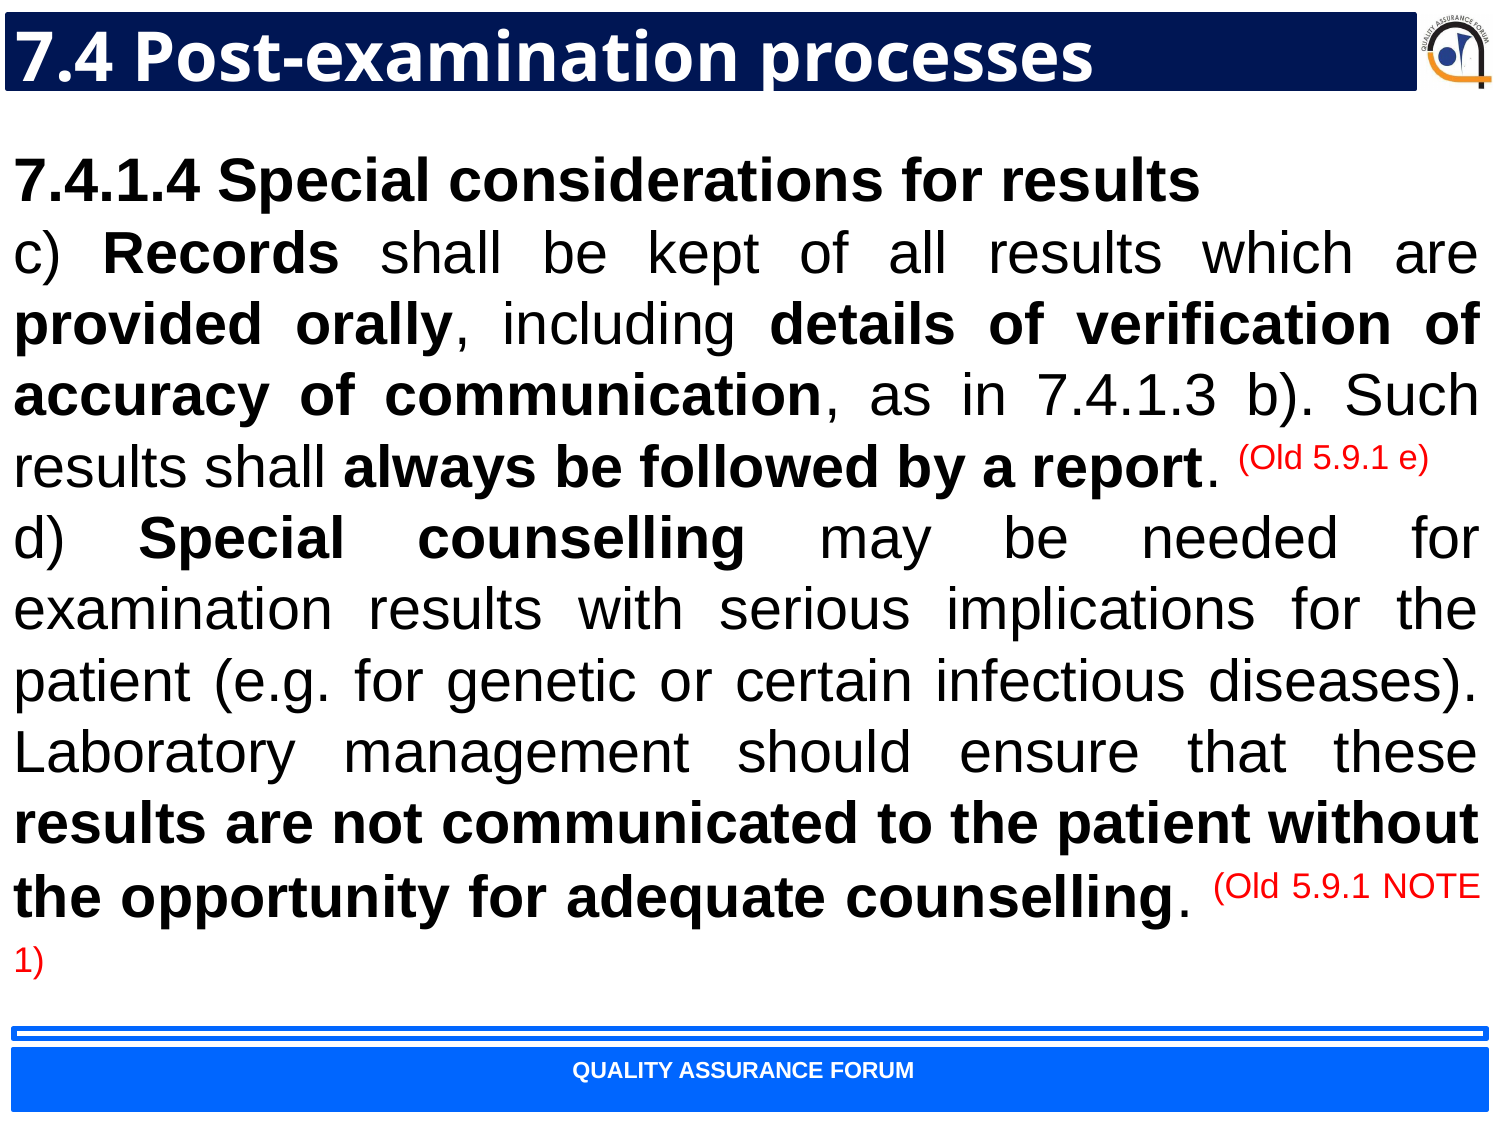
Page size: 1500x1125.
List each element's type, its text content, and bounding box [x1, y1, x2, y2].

title 7.4 Post-examination processes [15, 12, 1485, 97]
list 7.4.1.4 Special considerations for results c) Records shall be kept of all results which are provided orally, including details of verification of accuracy of communication, as in 7.4.1.3 b). Such results shall always be followed by a report. (Old 5.9.1 e) d) Special counselling may be needed for examination results with serious implications for the patient (e.g. for genetic or certain infectious diseases). Laboratory management should ensure that these results are not communicated to the patient without the opportunity for adequate counselling. (Old 5.9.1 NOTE 1) [13, 140, 1482, 987]
